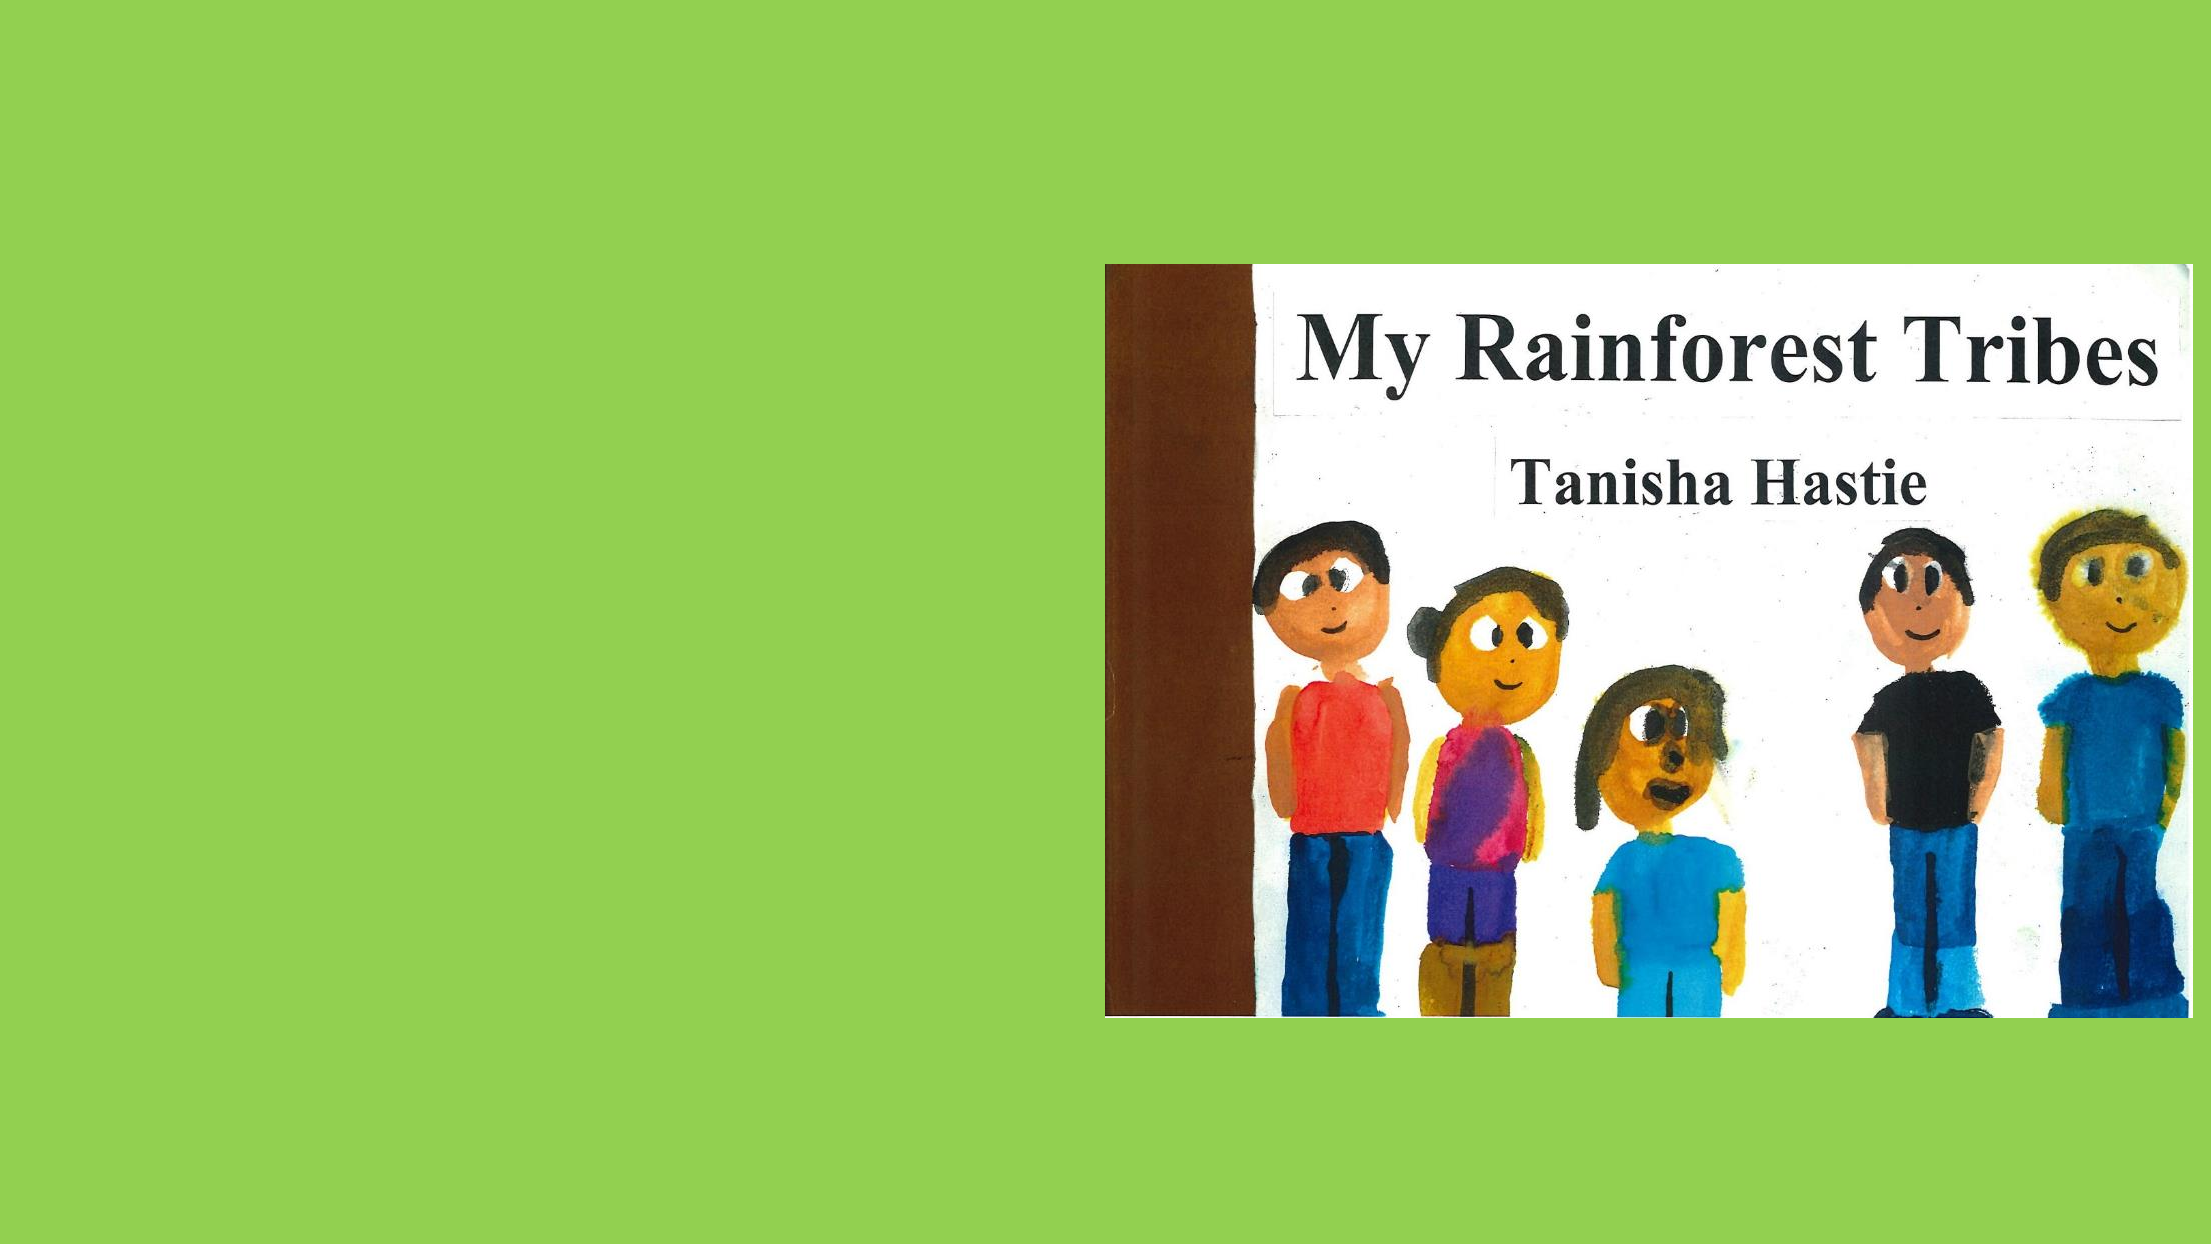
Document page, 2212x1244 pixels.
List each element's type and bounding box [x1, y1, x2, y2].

picture [1105, 264, 2193, 1019]
